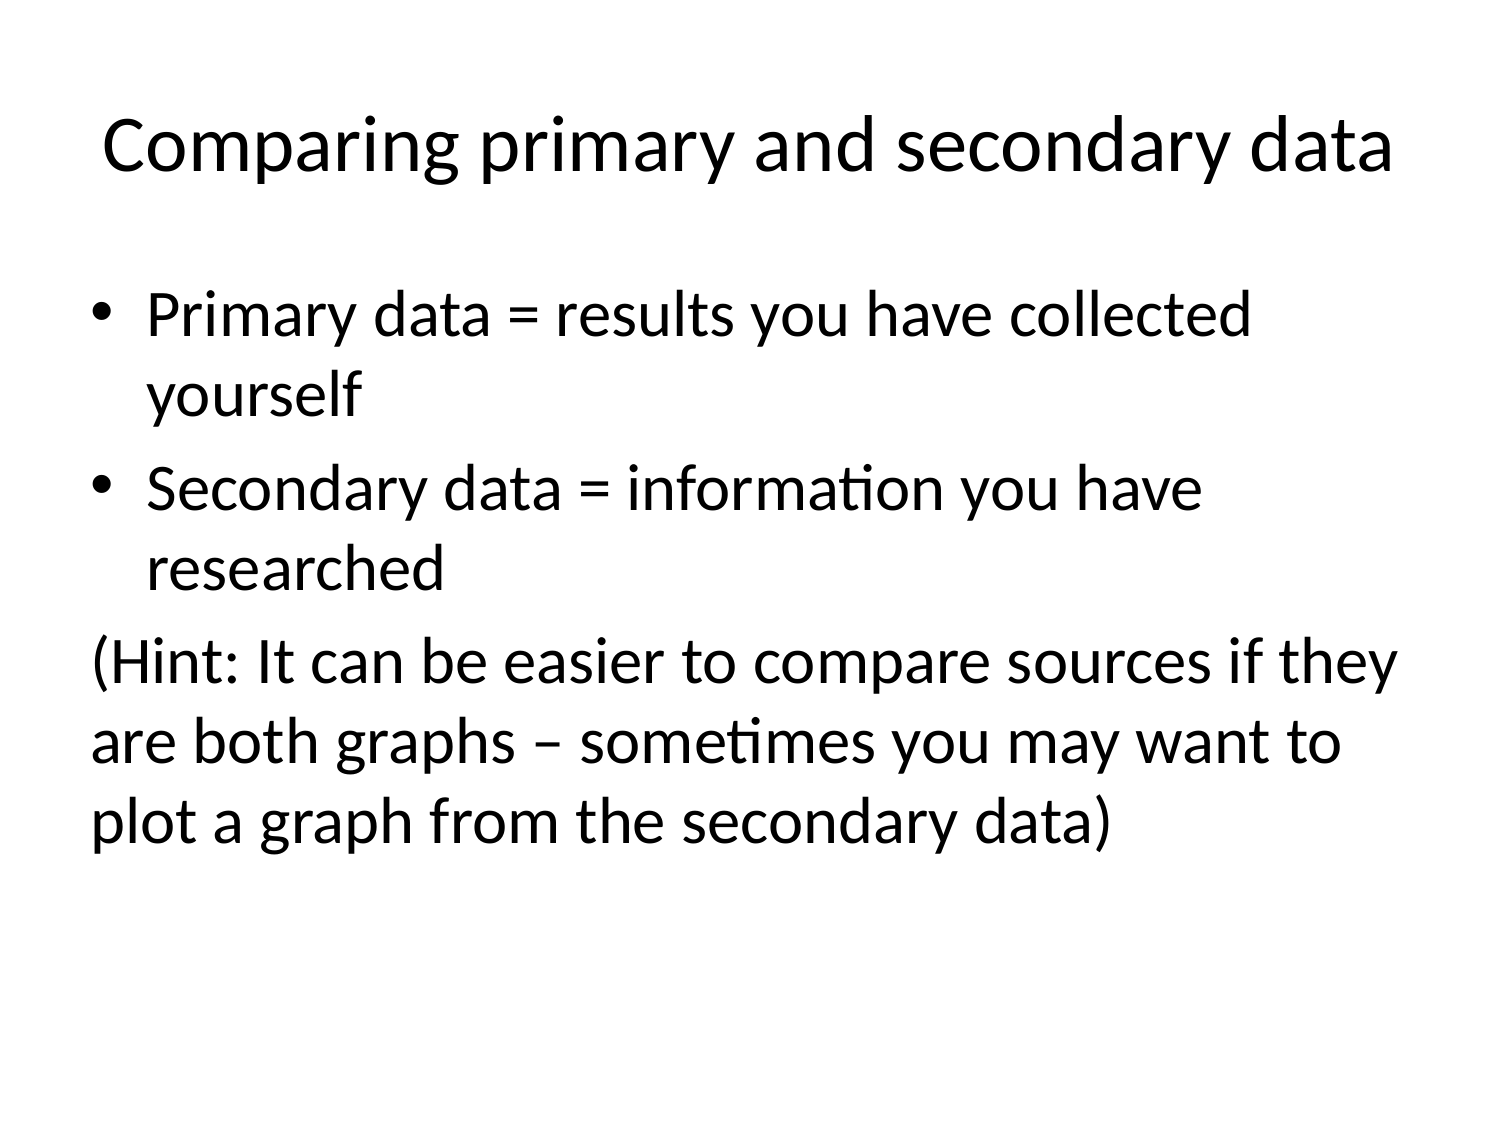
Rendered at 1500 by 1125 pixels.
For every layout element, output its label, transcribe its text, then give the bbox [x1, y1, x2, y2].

list Primary data = results you have collected yourself Secondary data = information you have researched (Hint: It can be easier to compare sources if they are both graphs – sometimes you may want to plot a graph from the secondary data) [75, 262, 1425, 1005]
title Comparing primary and secondary data [75, 45, 1425, 233]
